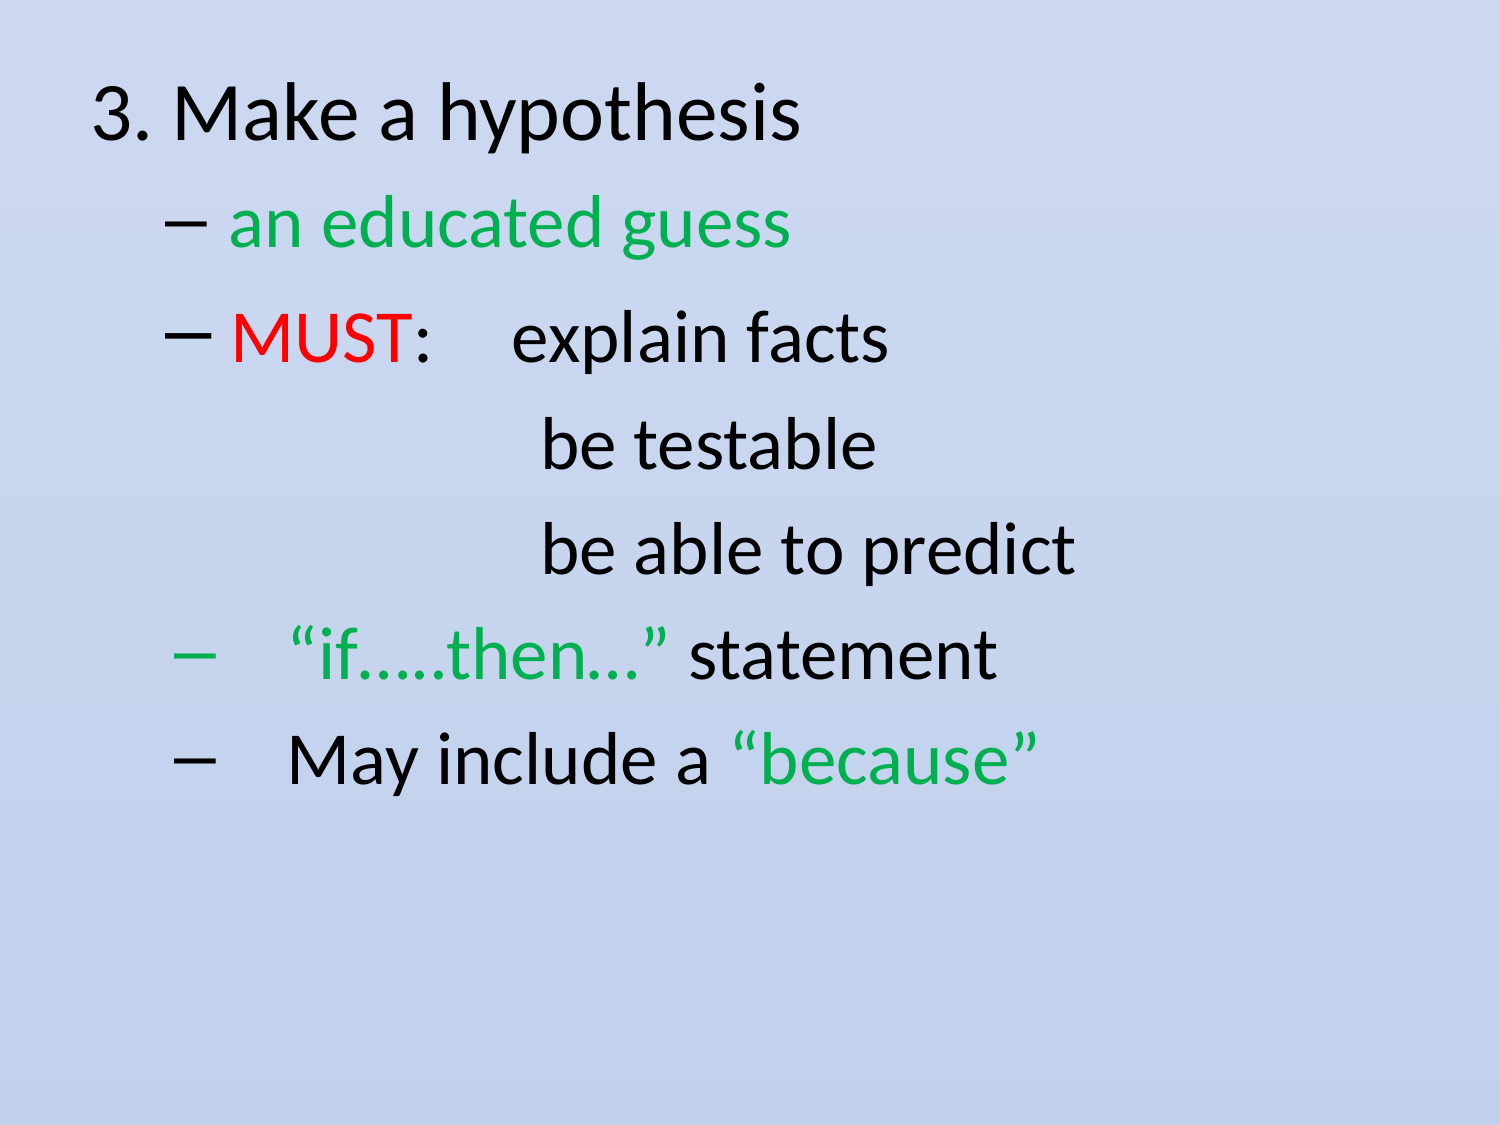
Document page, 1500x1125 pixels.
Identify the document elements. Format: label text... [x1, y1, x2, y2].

list 3. Make a hypothesis an educated guess MUST: explain facts be testable be able to predict “if…..then…” statement May include a “because” [75, 50, 1425, 1100]
